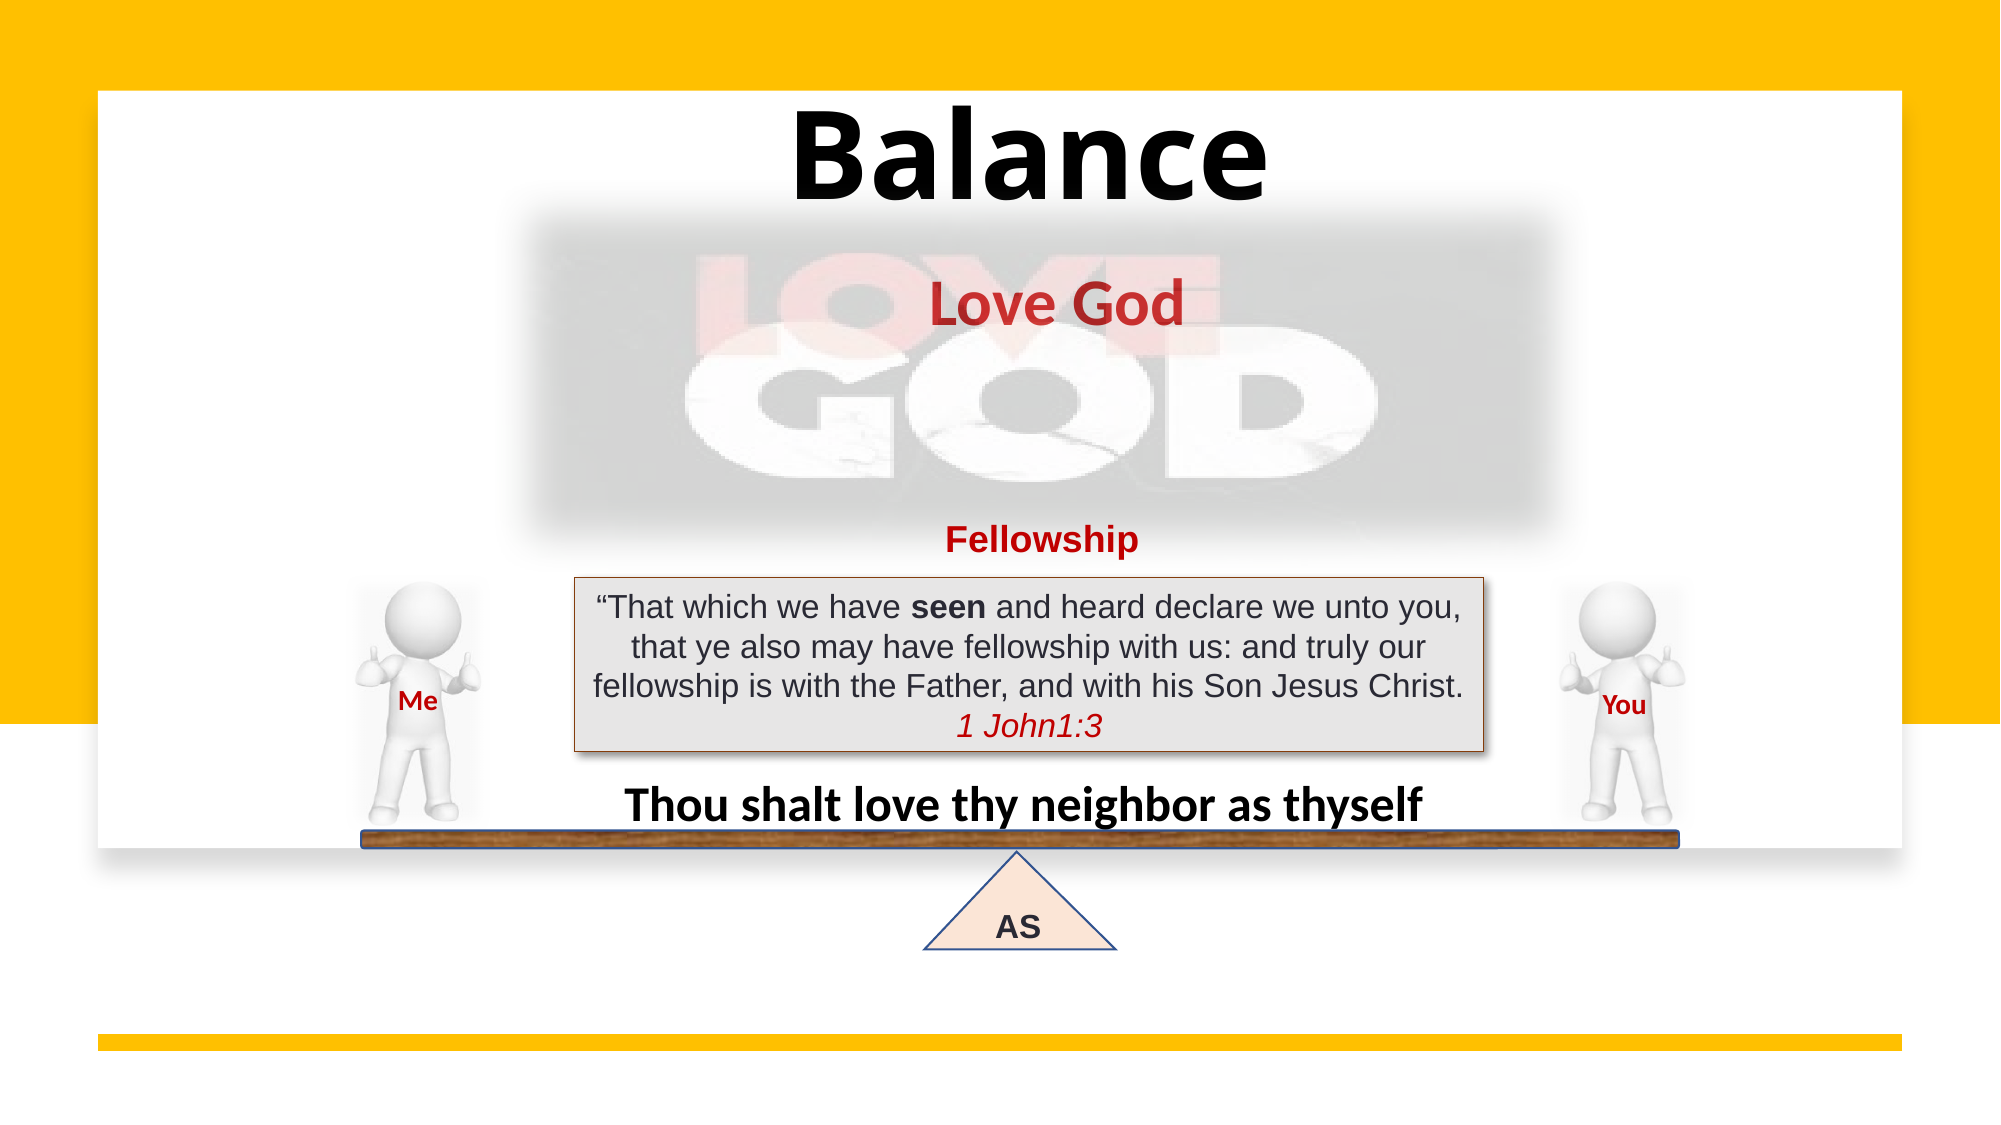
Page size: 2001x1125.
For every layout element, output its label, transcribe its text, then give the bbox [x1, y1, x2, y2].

text_box [97, 89, 490, 849]
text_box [344, 574, 491, 833]
text_box Thou shalt love thy neighbor as thyself [607, 764, 1452, 839]
text_box [491, 575, 1549, 829]
text_box [0, 0, 2000, 725]
text_box AS [921, 850, 1119, 951]
text_box [360, 829, 1681, 850]
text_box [1549, 574, 1695, 833]
text_box [1594, 89, 1903, 849]
text_box [0, 725, 2000, 1125]
picture [490, 175, 1594, 575]
title Balance [279, 85, 1780, 234]
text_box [574, 507, 1485, 755]
